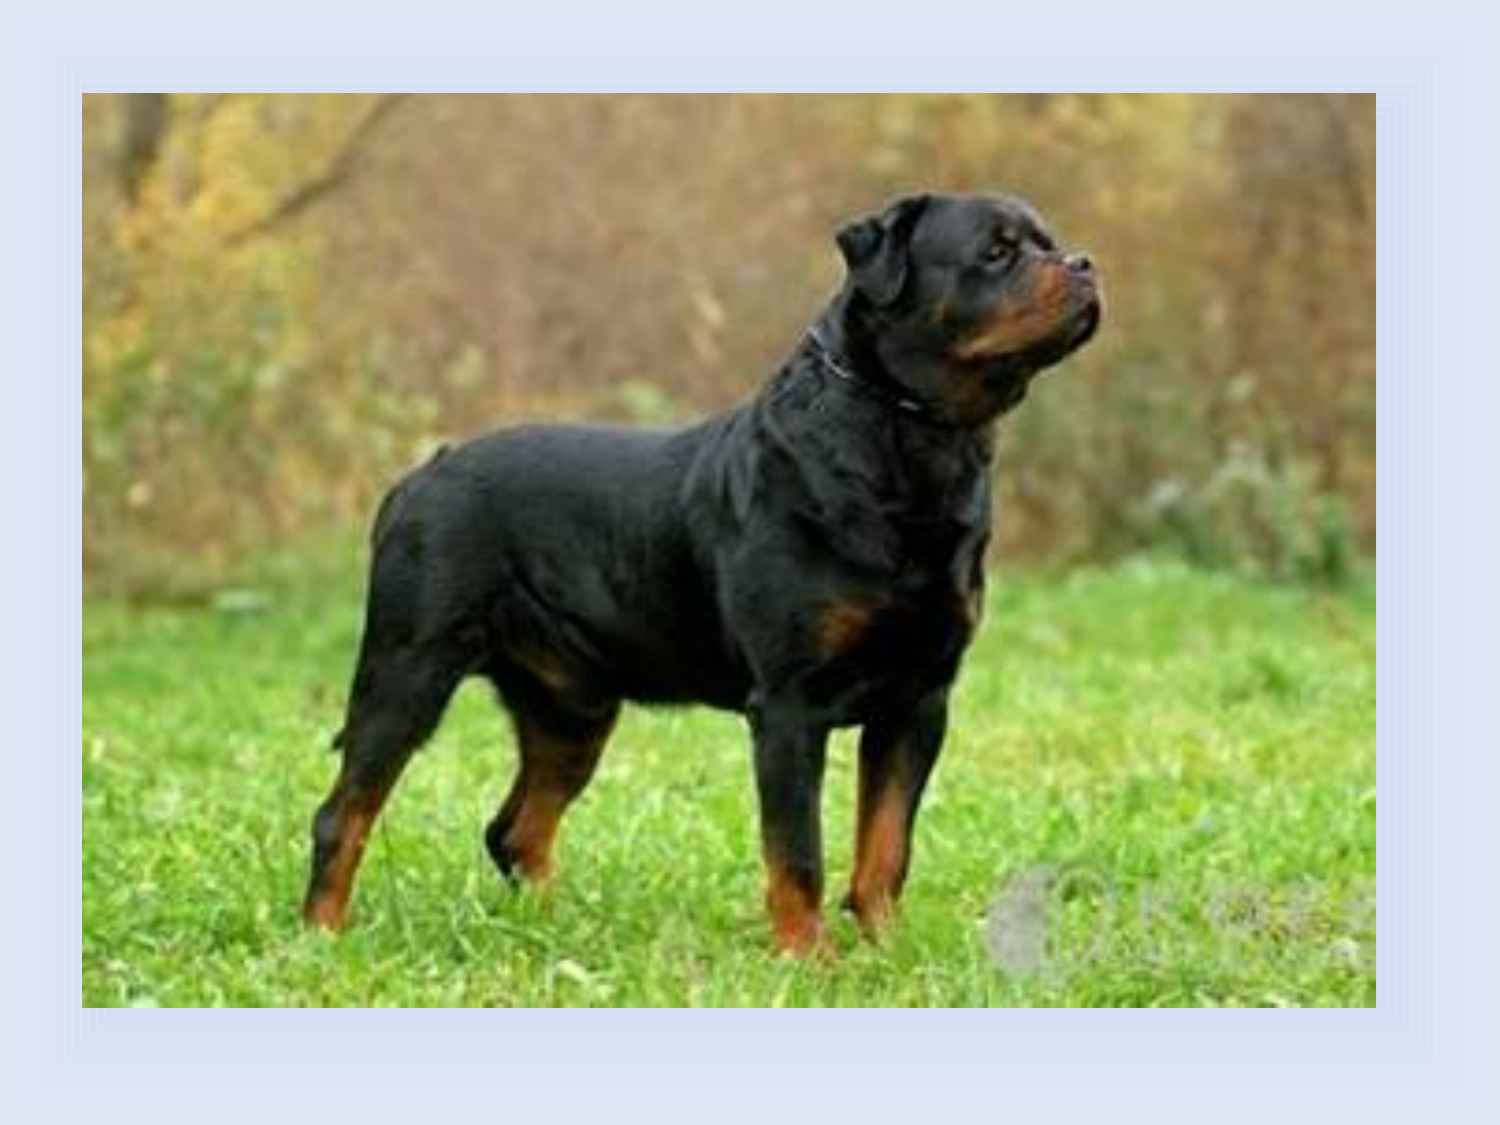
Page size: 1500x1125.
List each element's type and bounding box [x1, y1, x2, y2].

picture [81, 93, 1376, 1008]
